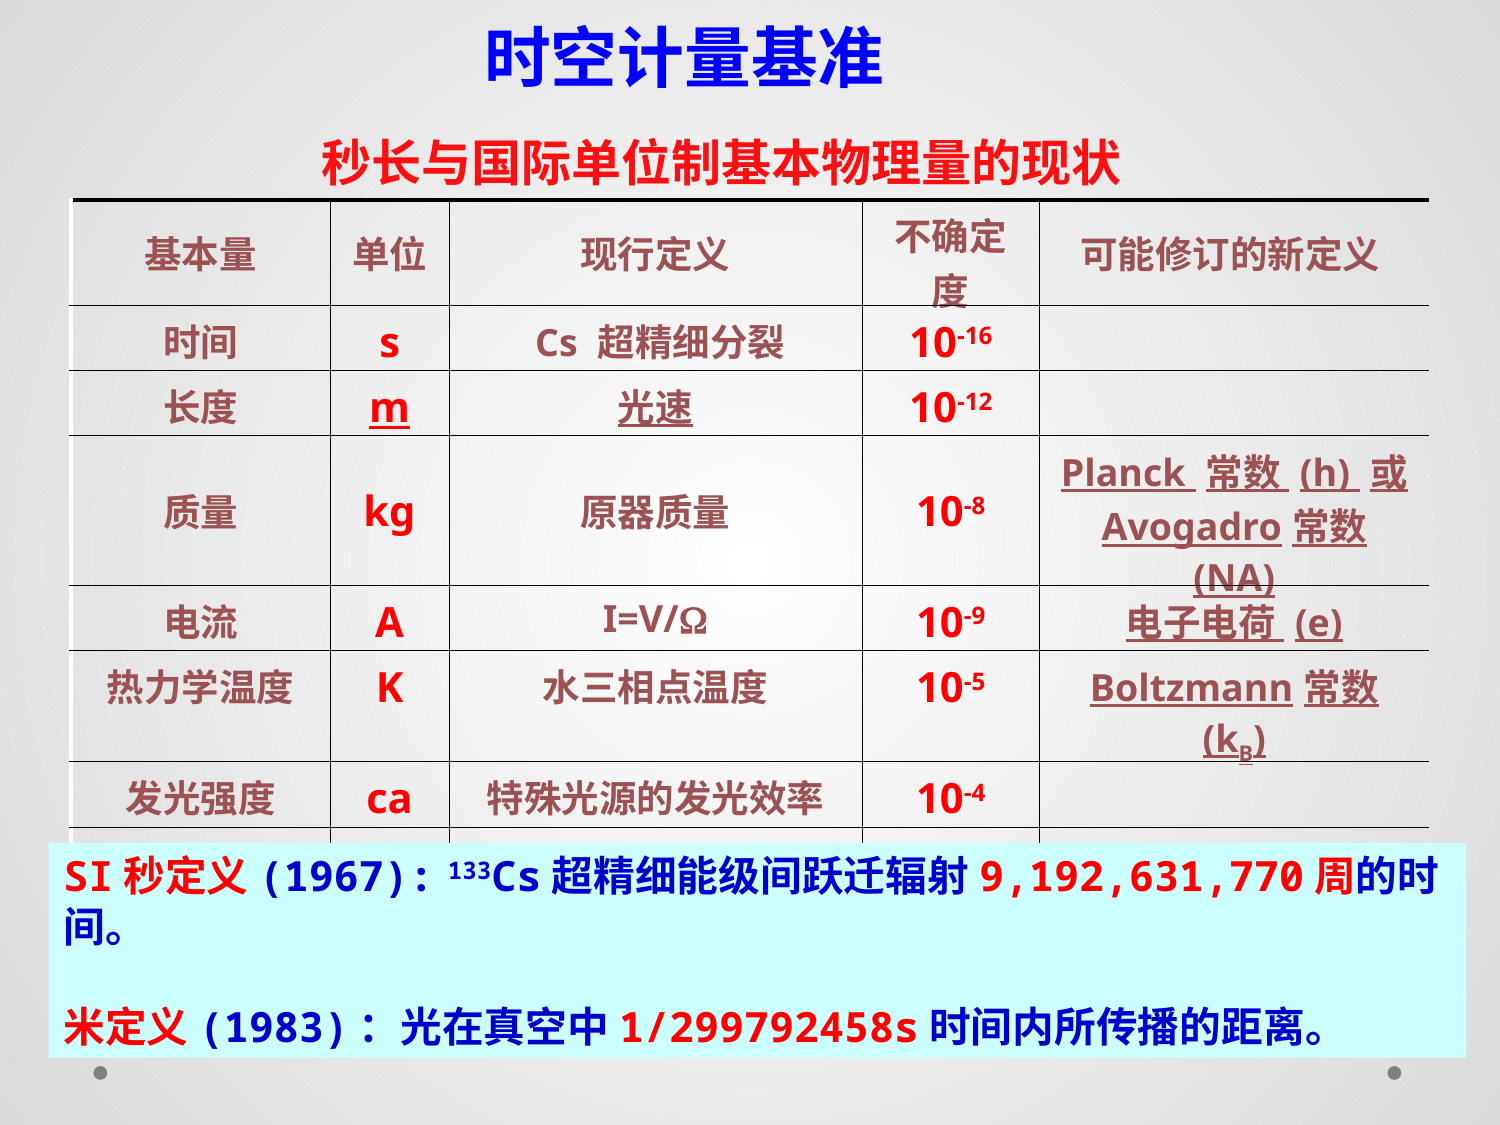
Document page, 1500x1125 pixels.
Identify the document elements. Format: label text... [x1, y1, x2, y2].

table_cell 原器质量 [450, 436, 862, 585]
table_cell ca [331, 762, 449, 827]
table_cell 物质量 [73, 828, 330, 842]
table_cell 10-8 [863, 436, 1039, 585]
table_header 基本量 [73, 202, 330, 305]
table_cell 时间 [73, 306, 330, 370]
table_cell 特殊光源的发光效率 [450, 762, 862, 827]
table_cell 10-5 [863, 651, 1039, 761]
table_header 现行定义 [450, 202, 862, 305]
table_cell A [331, 586, 449, 650]
table_cell s [331, 306, 449, 370]
table_cell Boltzmann常数 (kB) [1040, 651, 1429, 761]
table_cell 10-9 [863, 586, 1039, 650]
table_cell 质量 [73, 436, 330, 585]
table_cell Planck 常数 (h) 或 Avogadro常数 (NA) [1040, 436, 1429, 585]
table_header 不确定度 [863, 202, 1039, 305]
text_box SI秒定义(1967): 133Cs超精细能级间跃迁辐射9,192,631,770周的时间。 米定义(1983)：光在真空中1/299792458s时间内所传播的距离。 [48, 842, 1467, 1058]
table_cell Avogadro常数 (NA) [1040, 828, 1429, 842]
table_cell 发光强度 [73, 762, 330, 827]
table_cell 热力学温度 [73, 651, 330, 761]
table_cell [863, 828, 1039, 842]
text_box 时空计量基准 [174, 8, 1148, 104]
table_cell [1040, 306, 1429, 370]
table_cell 电子电荷 (e) [1040, 586, 1429, 650]
table_cell K [331, 651, 449, 761]
table_cell Cs 超精细分裂 [450, 306, 862, 370]
table_cell mol [331, 828, 449, 842]
table_cell m [331, 371, 449, 435]
table_cell 电流 [73, 586, 330, 650]
table_cell 长度 [73, 371, 330, 435]
table_cell 碳的Mole质量 [450, 828, 862, 842]
table_cell 10-16 [863, 306, 1039, 370]
table_cell 10-12 [863, 371, 1039, 435]
table_cell kg [331, 436, 449, 585]
table_header 可能修订的新定义 [1040, 202, 1429, 305]
table_cell [1040, 371, 1429, 435]
table_cell 水三相点温度 [450, 651, 862, 761]
table_header 单位 [331, 202, 449, 305]
table_cell 10-4 [863, 762, 1039, 827]
table_cell I=V/ [450, 586, 862, 650]
table_cell [1040, 762, 1429, 827]
text_box 秒长与国际单位制基本物理量的现状 [306, 124, 1193, 198]
table_cell 光速 [450, 371, 862, 435]
